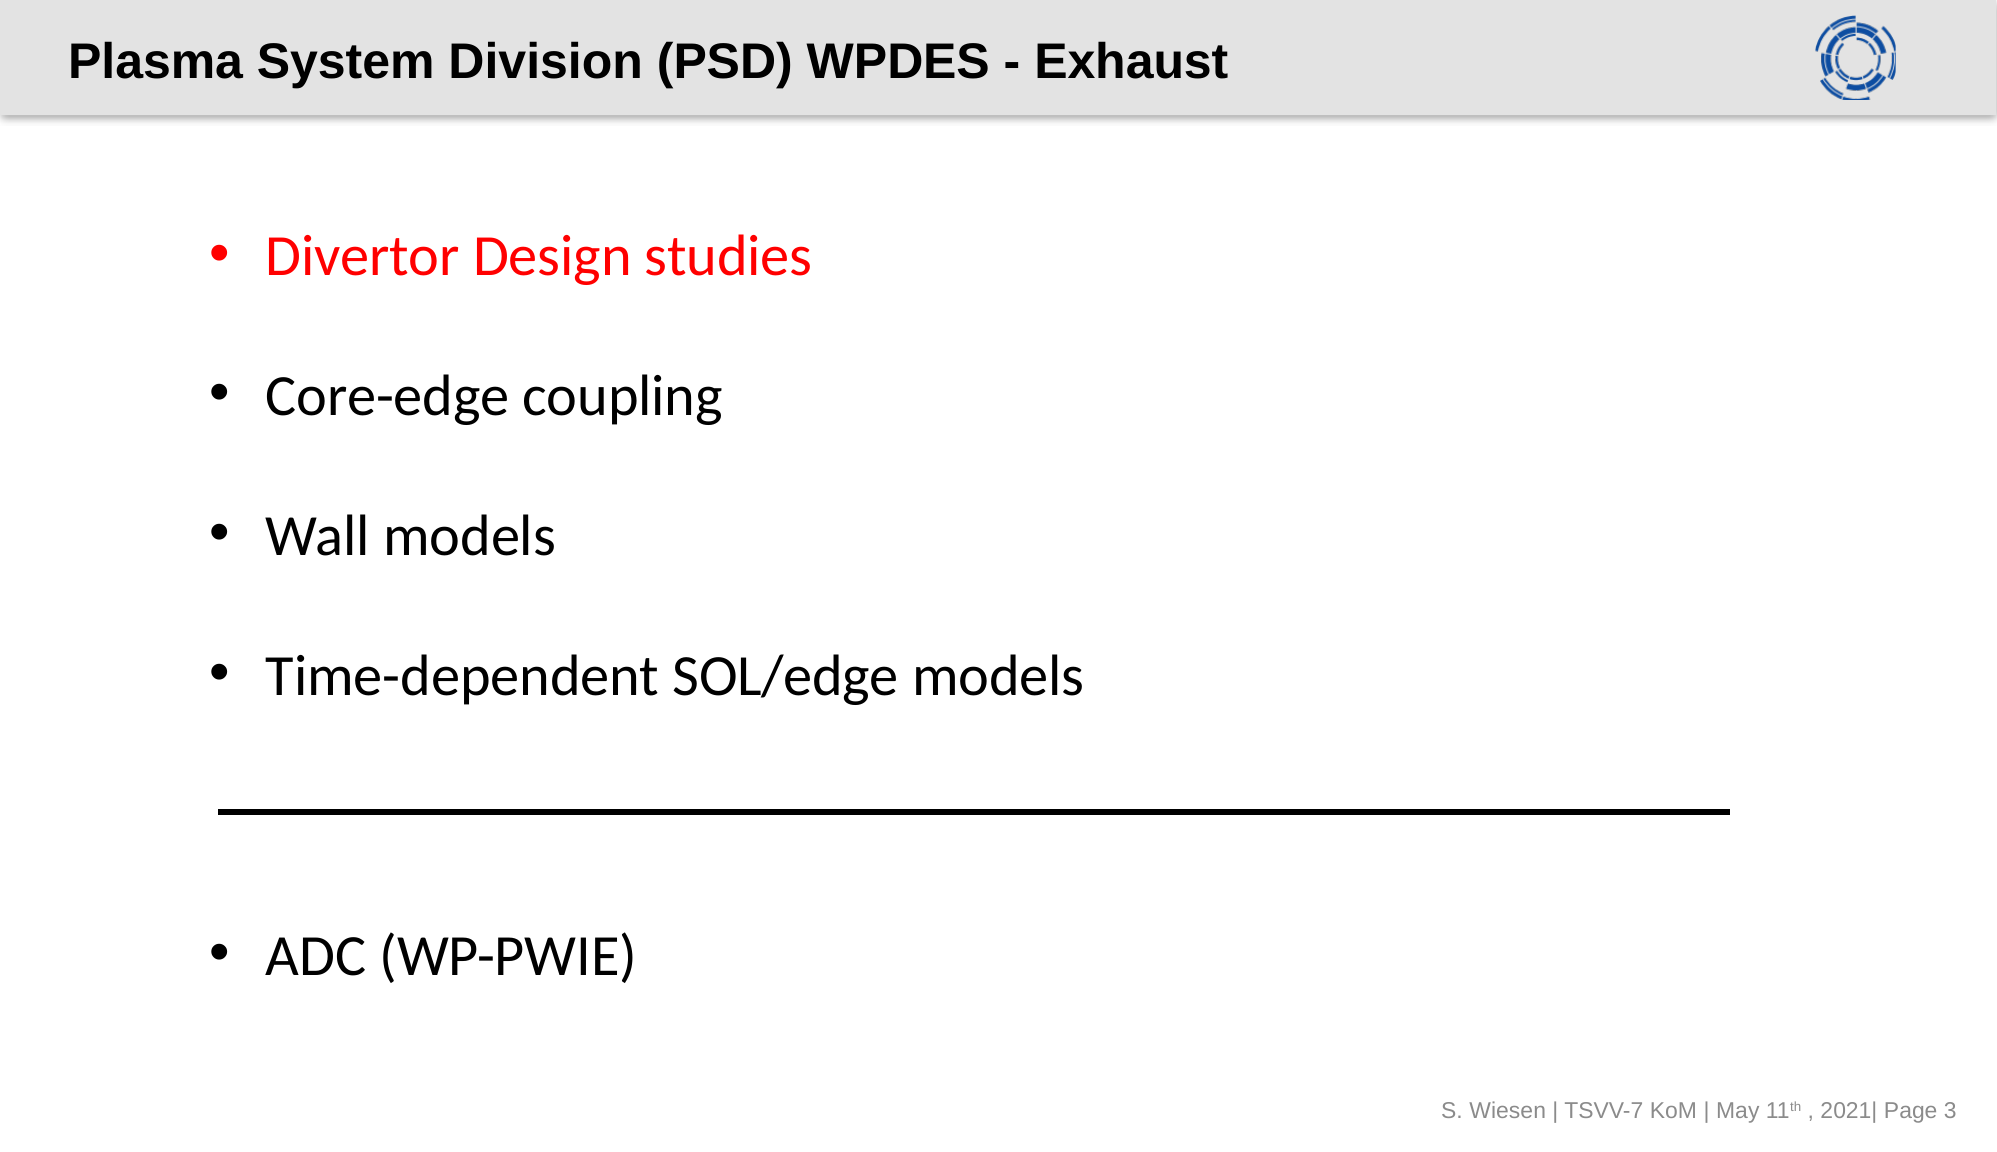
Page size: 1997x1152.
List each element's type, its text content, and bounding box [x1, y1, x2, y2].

title Plasma System Division (PSD) WPDES - Exhaust [53, 17, 1756, 93]
text_box Divertor Design studies Core-edge coupling Wall models Time-dependent SOL/edge models ADC (WP-PWIE) [194, 209, 1814, 1064]
footer S. Wiesen | TSVV-7 KoM | May 11th , 2021| Page 3 [962, 1083, 1972, 1135]
